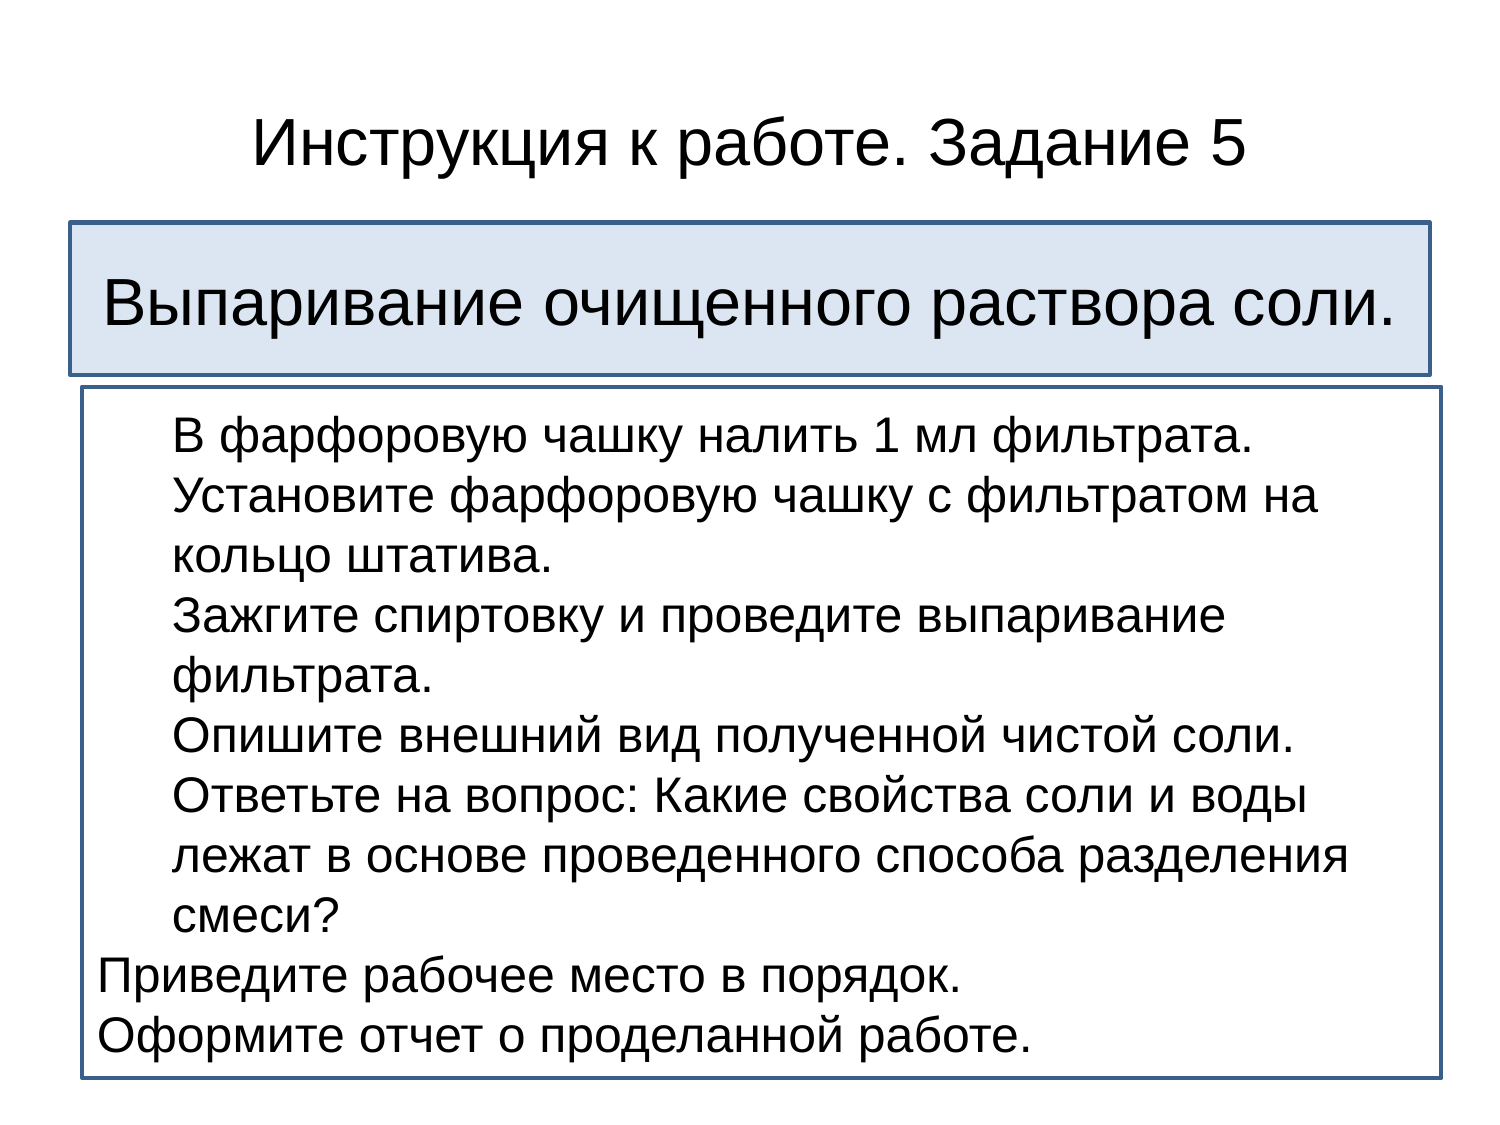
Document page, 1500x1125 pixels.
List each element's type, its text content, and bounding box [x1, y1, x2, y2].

title Инструкция к работе. Задание 5 [75, 45, 1425, 220]
text_box Выпаривание очищенного раствора соли. [68, 220, 1432, 377]
text_box В фарфоровую чашку налить 1 мл фильтрата. Установите фарфоровую чашку с фильтратом на кольцо штатива. Зажгите спиртовку и проведите выпаривание фильтрата. Опишите внешний вид полученной чистой соли. Ответьте на вопрос: Какие свойства соли и воды лежат в основе проведенного способа разделения смеси? Приведите рабочее место в порядок. Оформите отчет о проделанной работе. [80, 385, 1443, 1080]
